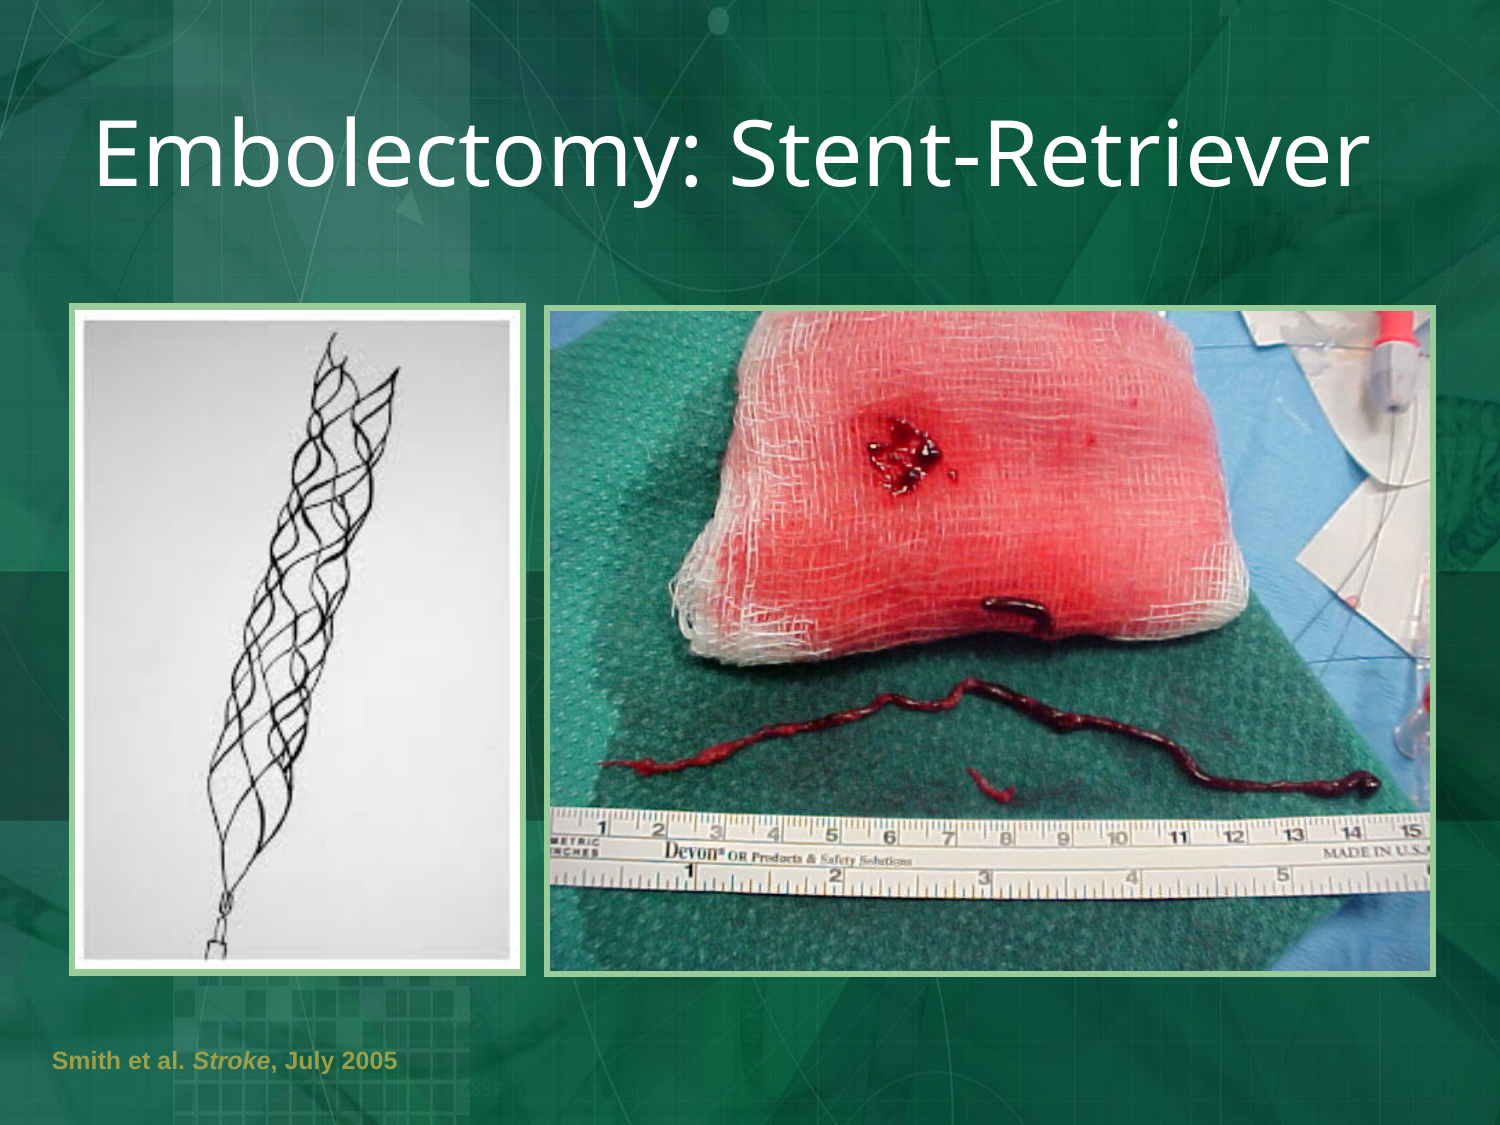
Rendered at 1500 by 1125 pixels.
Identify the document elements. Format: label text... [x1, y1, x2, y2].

text_box Smith et al. Stroke, July 2005 [37, 1037, 413, 1083]
title Embolectomy: Stent-Retriever [75, 87, 1413, 201]
picture [0, 0, 1500, 1125]
